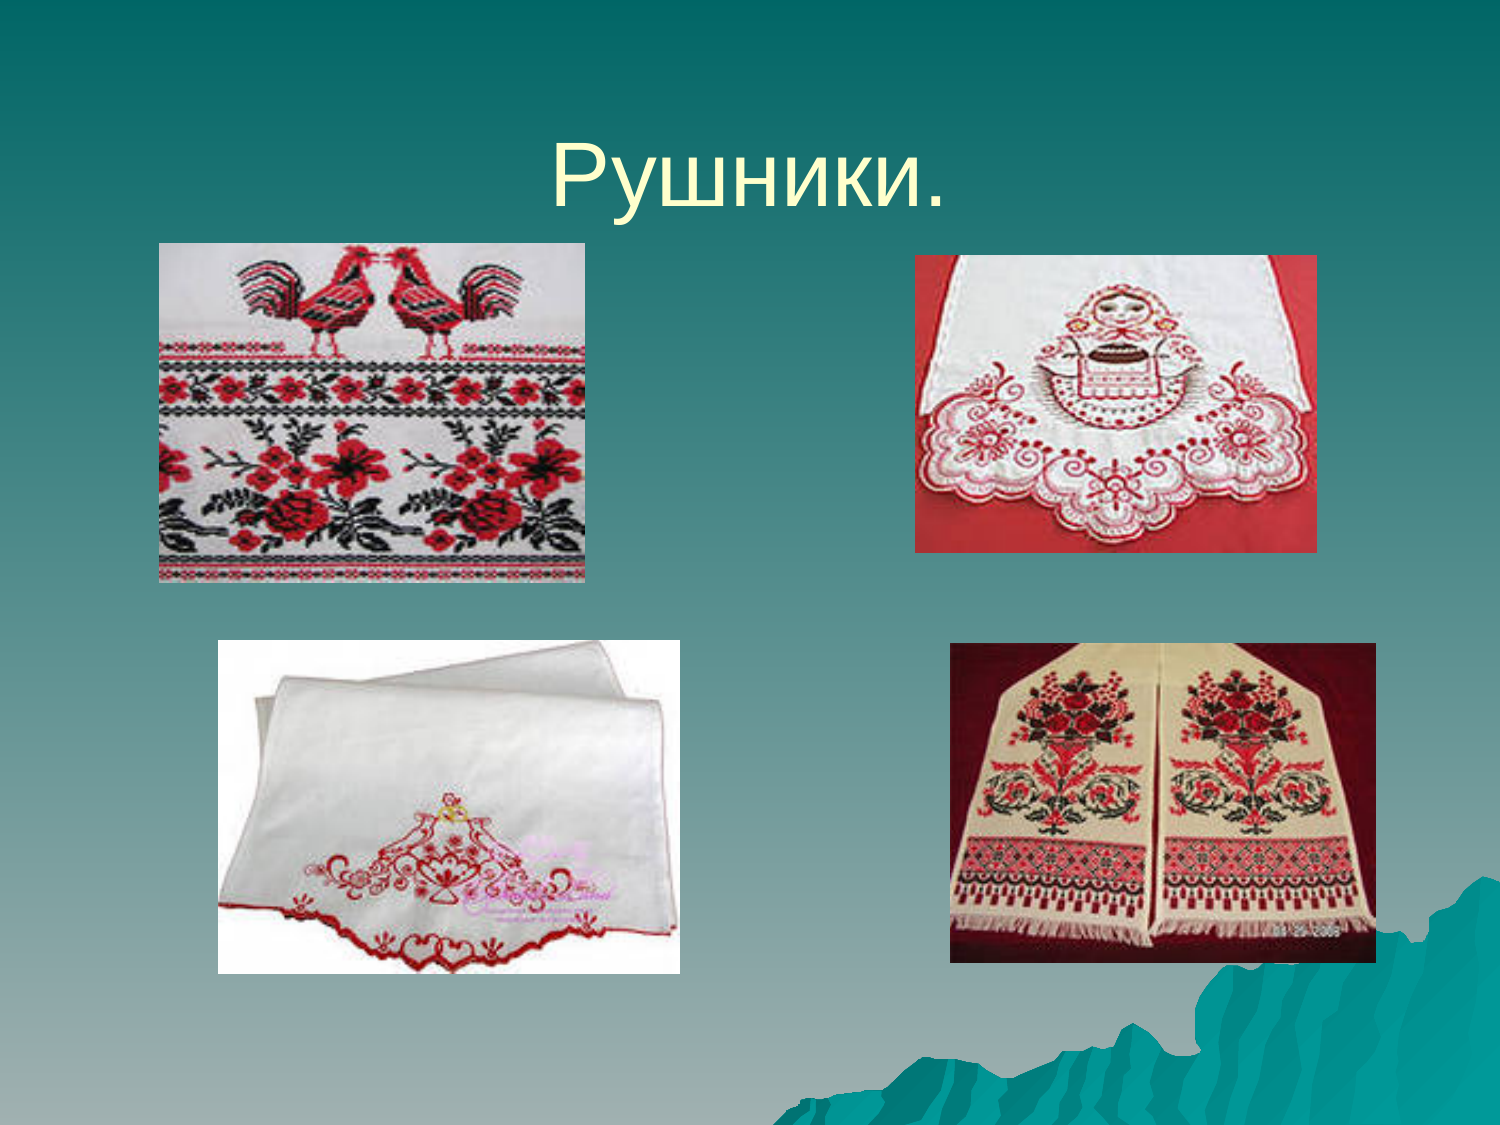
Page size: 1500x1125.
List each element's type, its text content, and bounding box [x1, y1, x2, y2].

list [159, 243, 585, 583]
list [915, 255, 1318, 553]
title Рушники. [75, 45, 1425, 233]
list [950, 642, 1377, 963]
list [218, 639, 680, 975]
